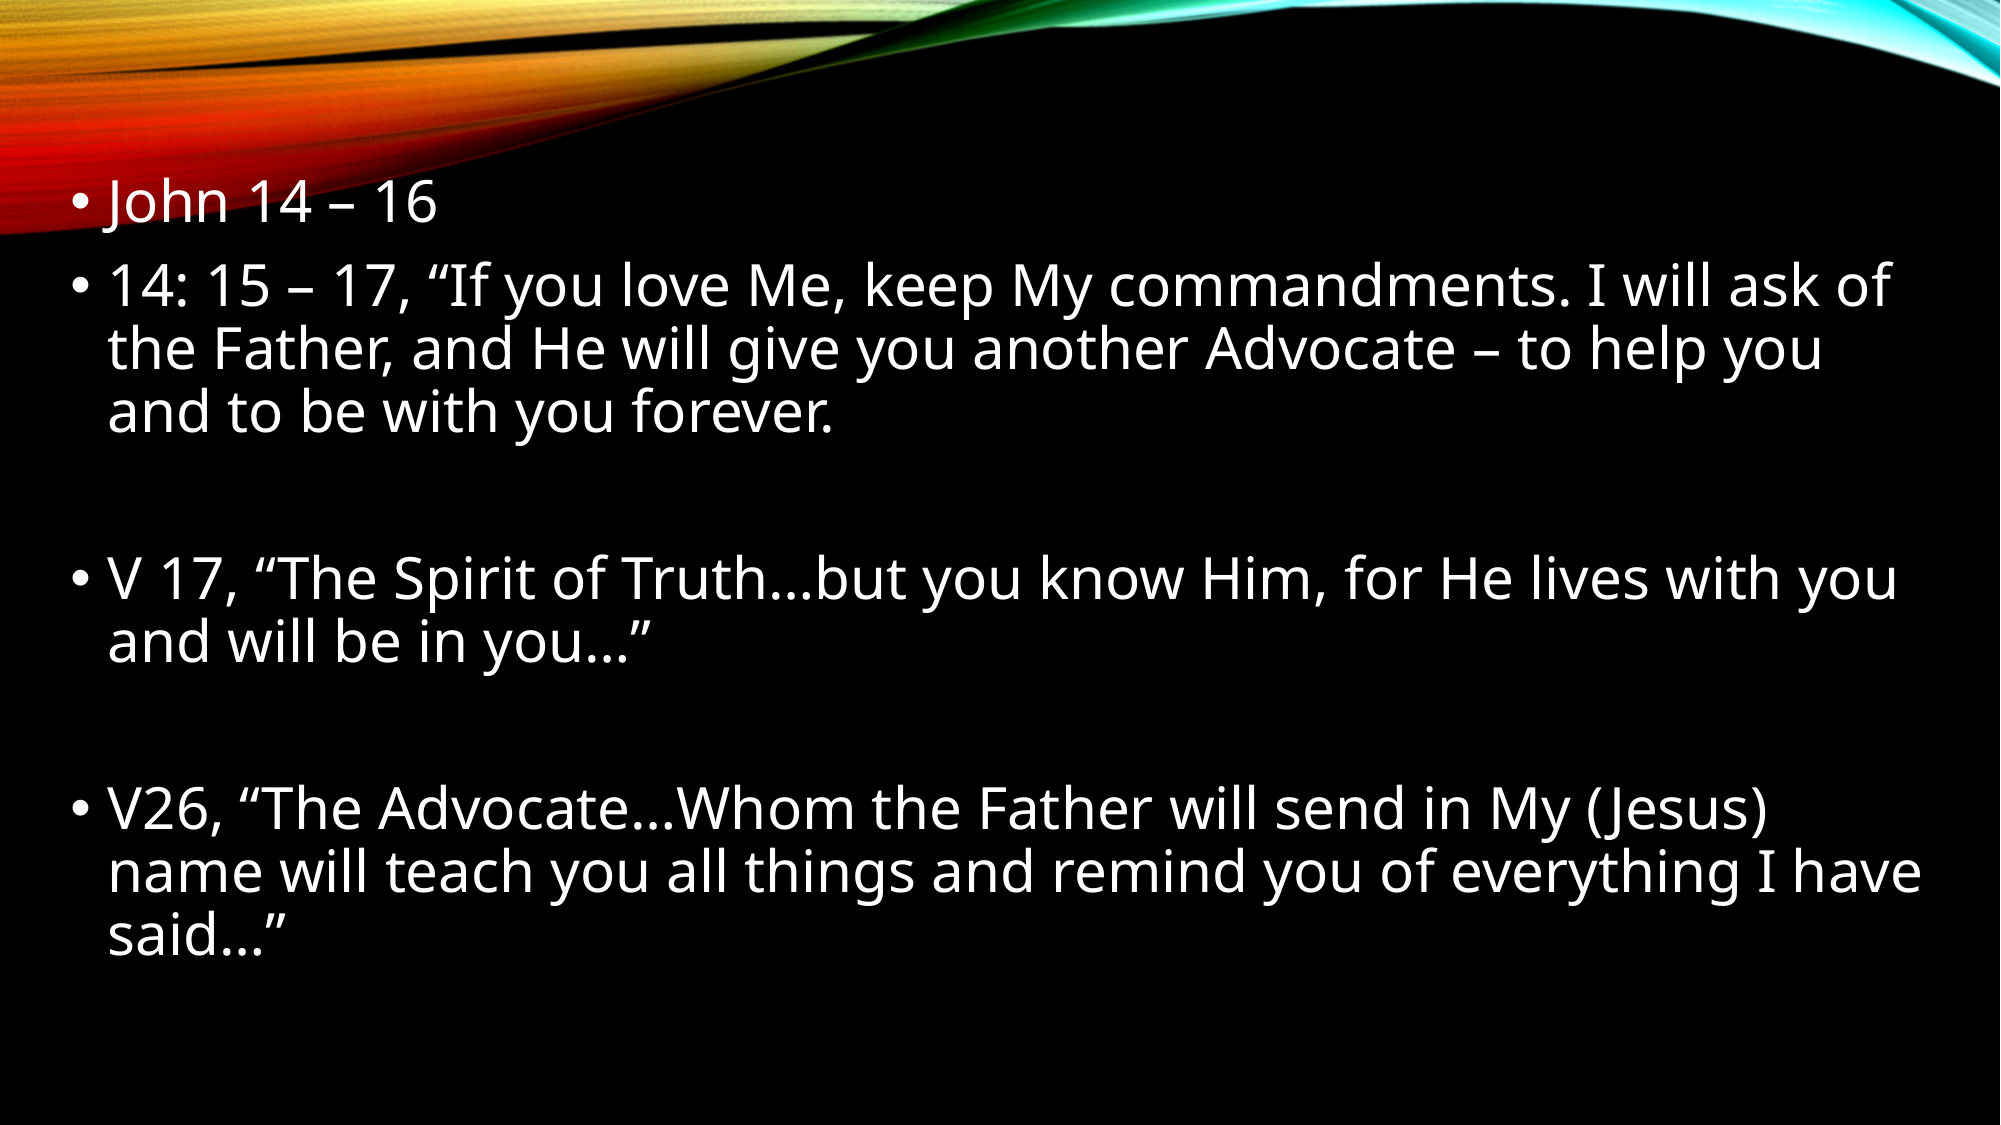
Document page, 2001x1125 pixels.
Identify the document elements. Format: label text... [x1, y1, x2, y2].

list John 14 – 16 14: 15 – 17, “If you love Me, keep My commandments. I will ask of the Father, and He will give you another Advocate – to help you and to be with you forever. V 17, “The Spirit of Truth…but you know Him, for He lives with you and will be in you…” V26, “The Advocate…Whom the Father will send in My (Jesus) name will teach you all things and remind you of everything I have said…” [55, 165, 1945, 1102]
picture [0, 0, 2000, 237]
